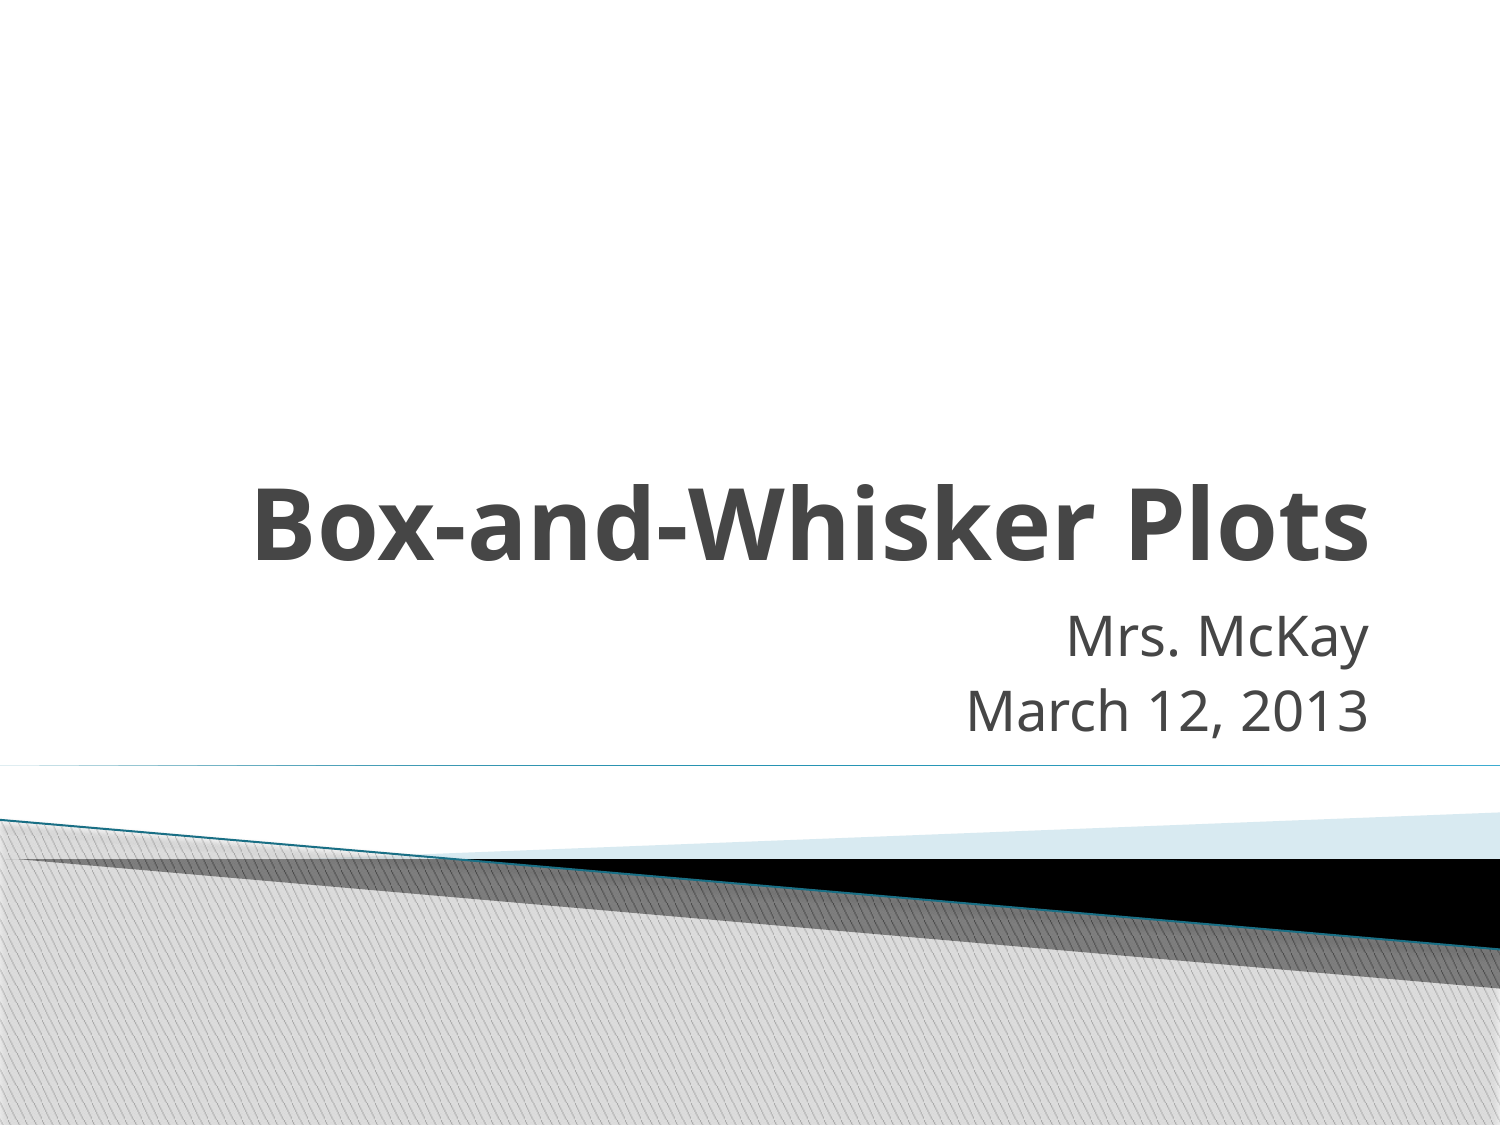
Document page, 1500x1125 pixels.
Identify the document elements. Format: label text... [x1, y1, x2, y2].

picture [5, 859, 1500, 989]
subtitle Mrs. McKay March 12, 2013 [112, 592, 1388, 790]
title Box-and-Whisker Plots [112, 287, 1388, 588]
